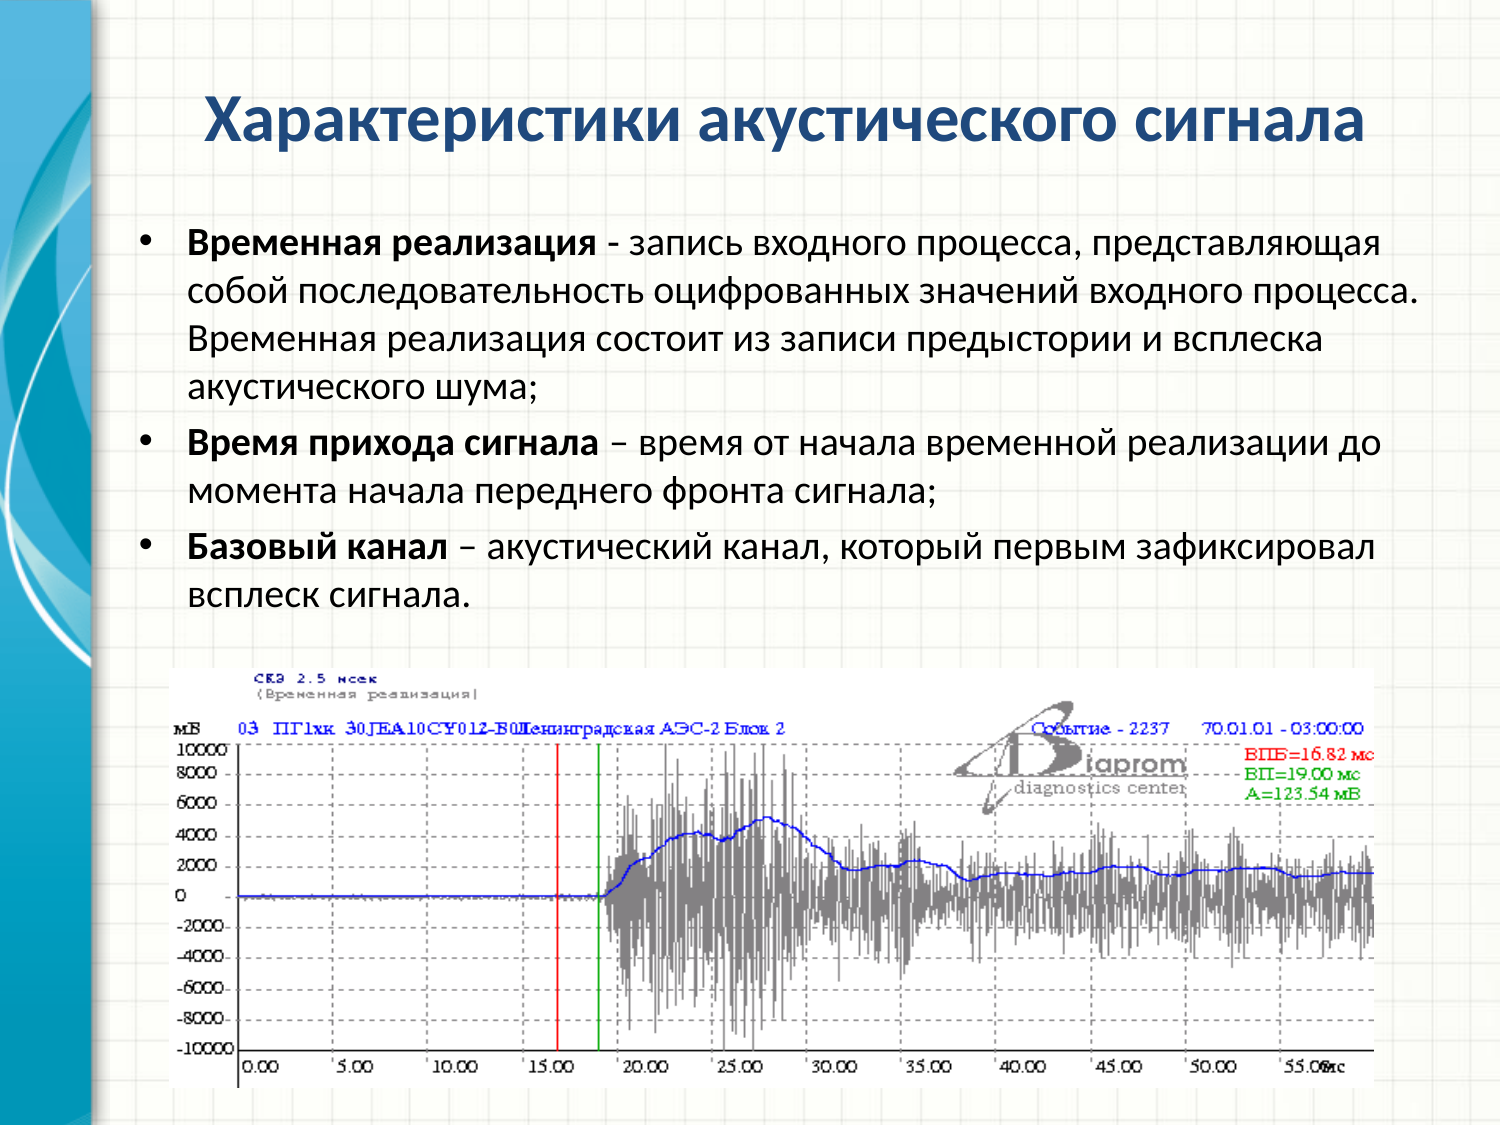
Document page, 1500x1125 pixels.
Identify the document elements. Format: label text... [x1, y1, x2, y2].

list Временная реализация ‑ запись входного процесса, представляющая собой последовательность оцифрованных значений входного процесса. Временная реализация состоит из записи предыстории и всплеска акустического шума; Время прихода сигнала – время от начала временной реализации до момента начала переднего фронта сигнала; Базовый канал – акустический канал, который первым зафиксировал всплеск сигнала. [123, 208, 1449, 634]
picture [0, 0, 1500, 1125]
title Характеристики акустического сигнала [123, 42, 1449, 185]
